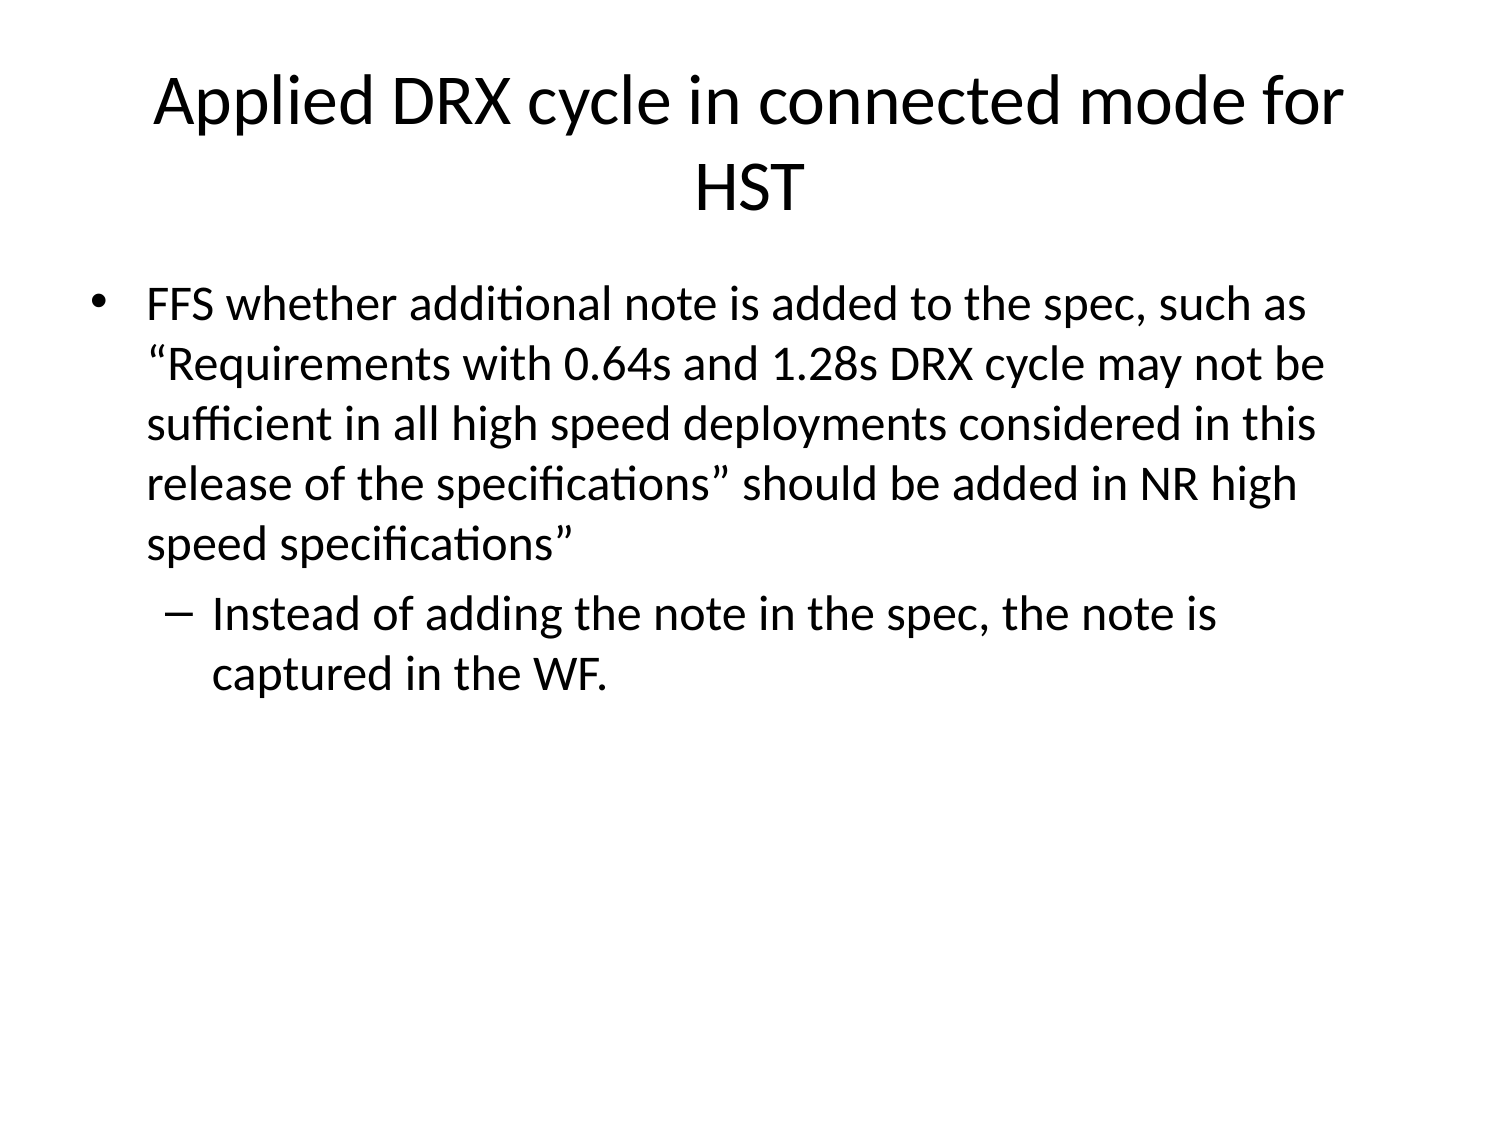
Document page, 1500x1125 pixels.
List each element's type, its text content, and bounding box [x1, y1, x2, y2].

list FFS whether additional note is added to the spec, such as “Requirements with 0.64s and 1.28s DRX cycle may not be sufficient in all high speed deployments considered in this release of the specifications” should be added in NR high speed specifications” Instead of adding the note in the spec, the note is captured in the WF. [75, 262, 1425, 1005]
title Applied DRX cycle in connected mode for HST [75, 45, 1425, 233]
